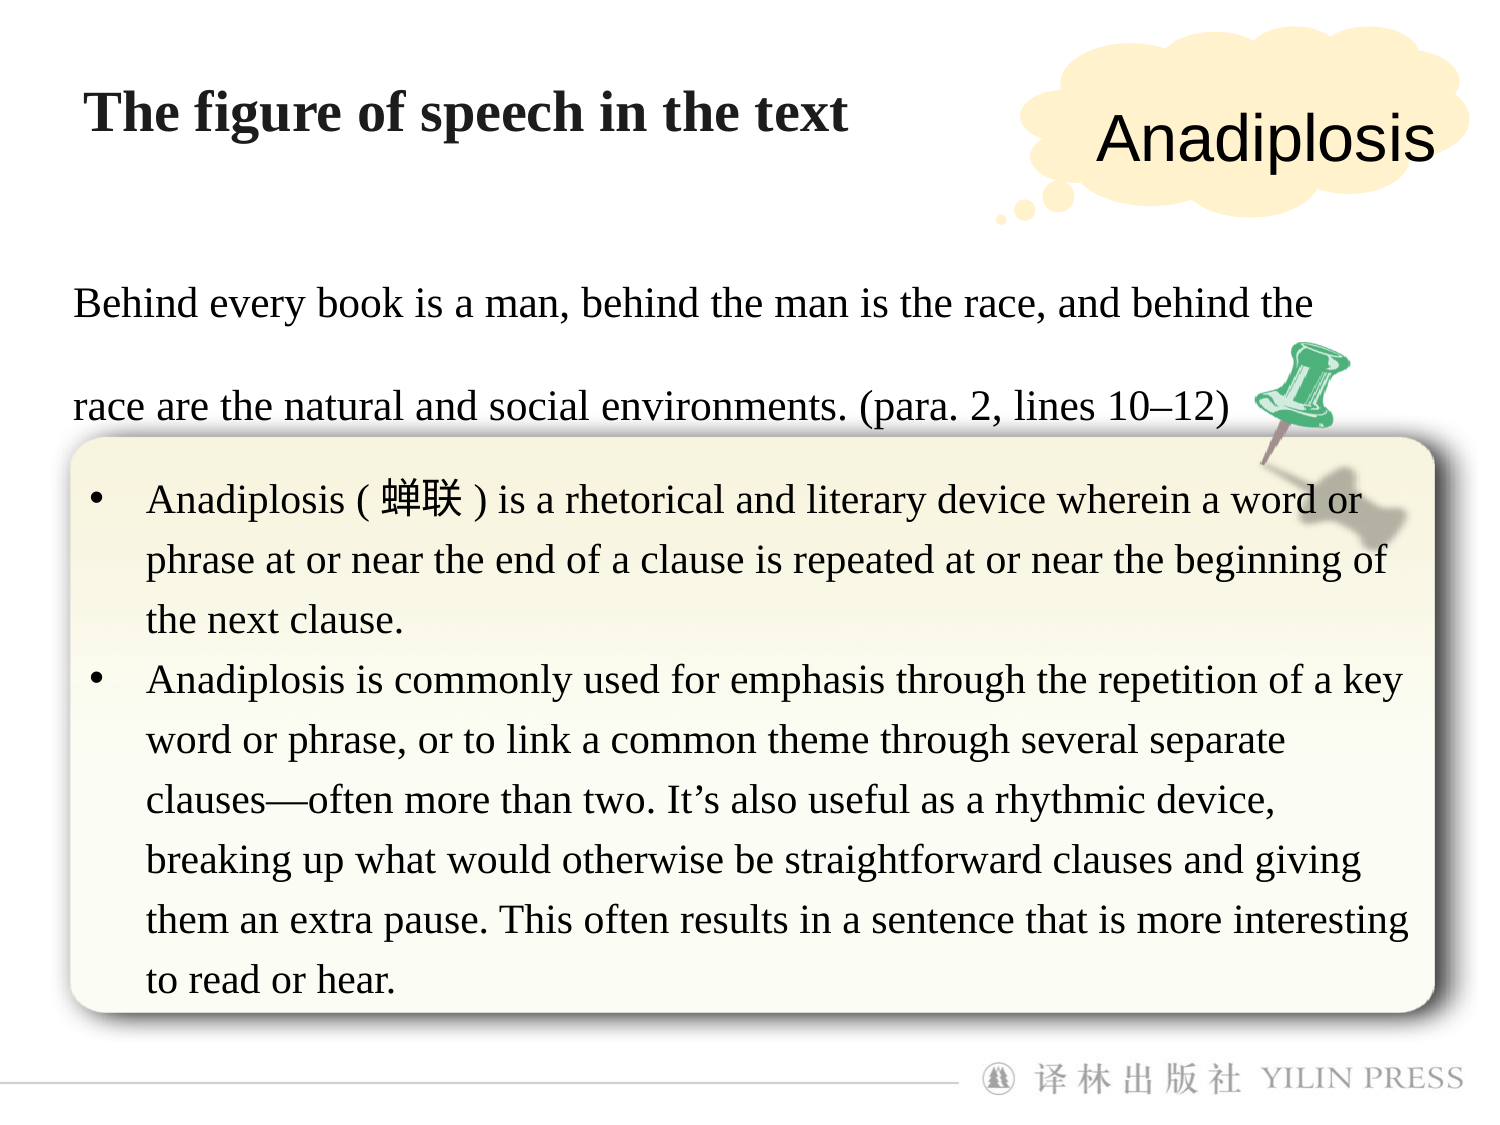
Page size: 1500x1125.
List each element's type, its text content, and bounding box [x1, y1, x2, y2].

text_box The figure of speech in the text [68, 65, 1067, 151]
text_box Behind every book is a man, behind the man is the race, and behind the race are the natural and social environments. (para. 2, lines 10–12) [58, 216, 1356, 336]
text_box Anadiplosis [1081, 86, 1452, 182]
text_box [1014, 199, 1036, 216]
text_box [1020, 26, 1470, 216]
picture [0, 0, 1500, 1125]
